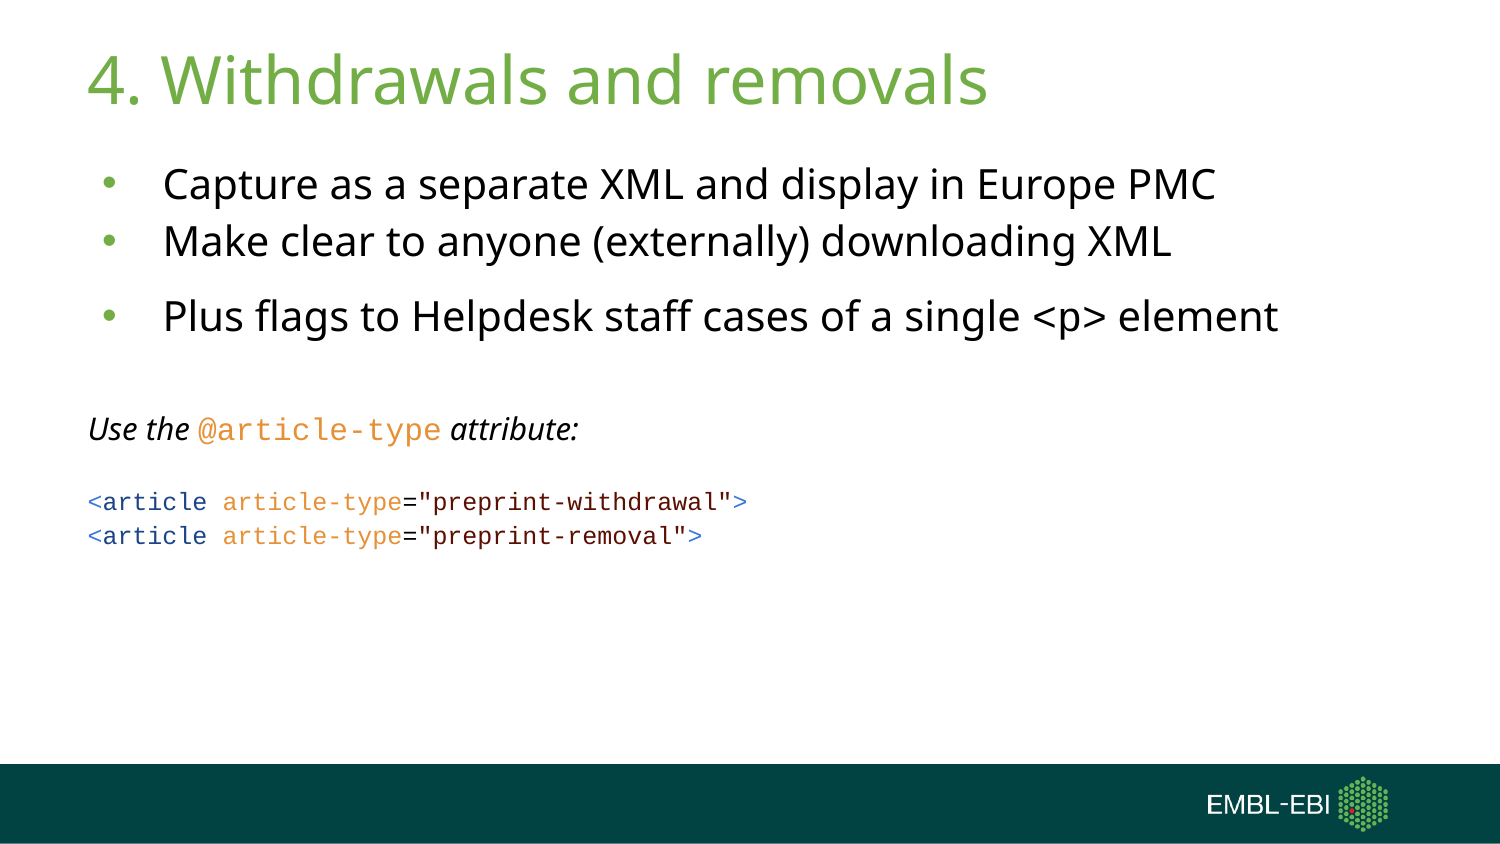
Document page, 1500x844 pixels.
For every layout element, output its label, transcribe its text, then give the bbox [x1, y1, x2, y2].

picture [1208, 776, 1388, 832]
title 4. Withdrawals and removals [87, 37, 1425, 132]
text_box Capture as a separate XML and display in Europe PMC Make clear to anyone (externally) downloading XML Plus flags to Helpdesk staff cases of a single <p> element Use the @article-type attribute: <article article-type="preprint-withdrawal"> <article article-type="preprint-removal"> [87, 149, 1425, 770]
